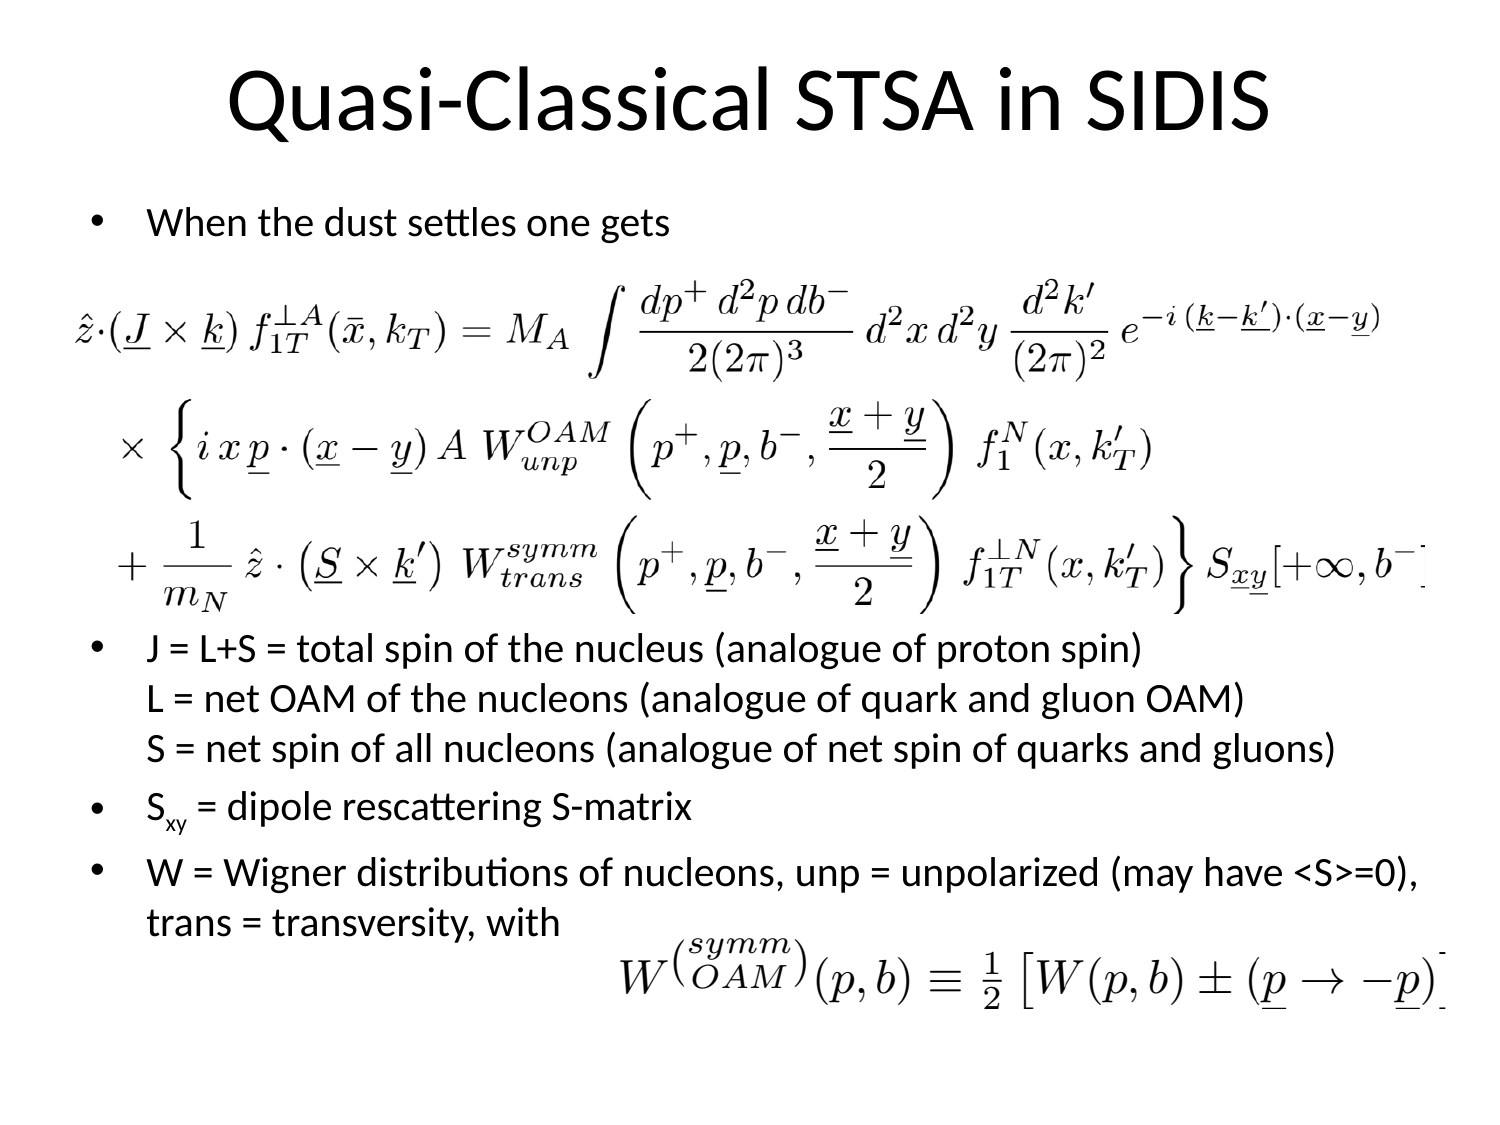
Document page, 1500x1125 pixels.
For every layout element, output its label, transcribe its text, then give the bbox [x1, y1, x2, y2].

picture [74, 277, 1426, 615]
title Quasi-Classical STSA in SIDIS [75, 0, 1425, 187]
picture [619, 937, 1446, 1009]
list When the dust settles one gets J = L+S = total spin of the nucleus (analogue of proton spin) L = net OAM of the nucleons (analogue of quark and gluon OAM) S = net spin of all nucleons (analogue of net spin of quarks and gluons) Sxy = dipole rescattering S-matrix W = Wigner distributions of nucleons, unp = unpolarized (may have <S>=0), trans = transversity, with [75, 187, 1446, 964]
